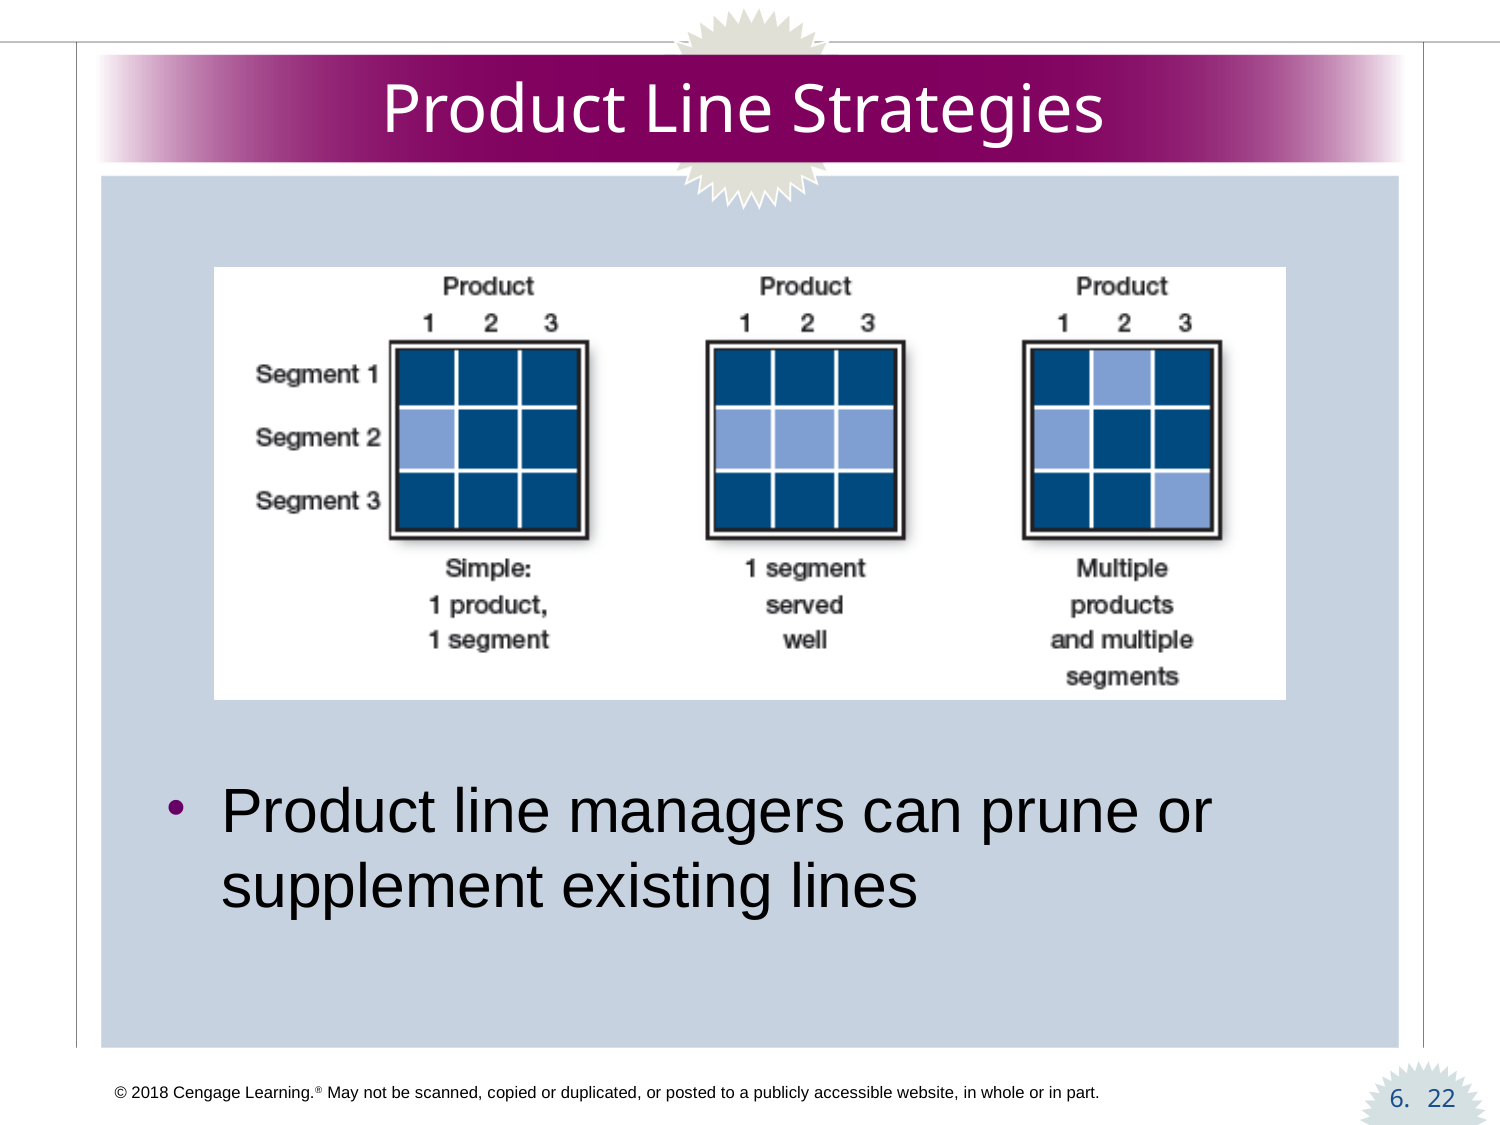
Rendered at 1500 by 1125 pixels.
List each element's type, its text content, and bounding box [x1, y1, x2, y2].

picture [0, 0, 1500, 1125]
title Product Line Strategies [87, 49, 1401, 163]
list Product line managers can prune or supplement existing lines [149, 762, 1376, 1001]
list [213, 267, 1286, 701]
text_box 22 [1412, 1074, 1475, 1125]
